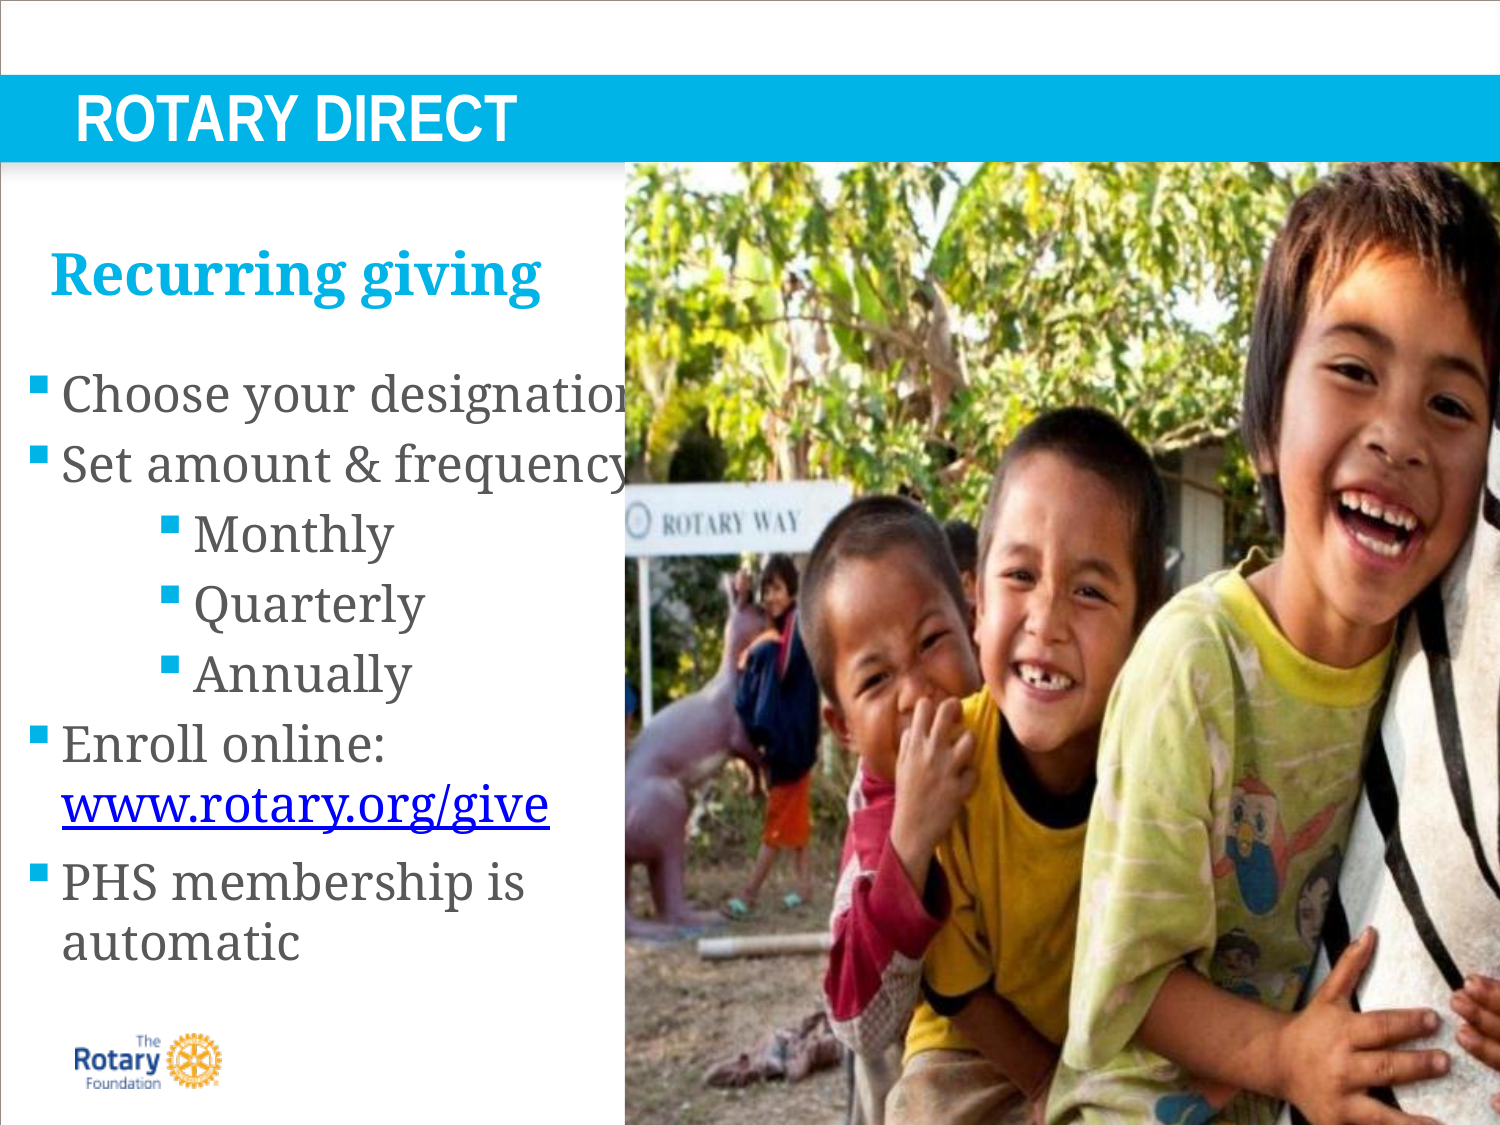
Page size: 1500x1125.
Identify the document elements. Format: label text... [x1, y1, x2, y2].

text_box Choose your designation Set amount & frequency Monthly Quarterly Annually Enroll online: www.rotary.org/give PHS membership is automatic [6, 362, 619, 675]
title ROTARY DIRECT [75, 75, 1450, 155]
list Recurring giving [50, 237, 619, 362]
picture [624, 163, 1500, 1125]
picture [75, 1033, 222, 1089]
